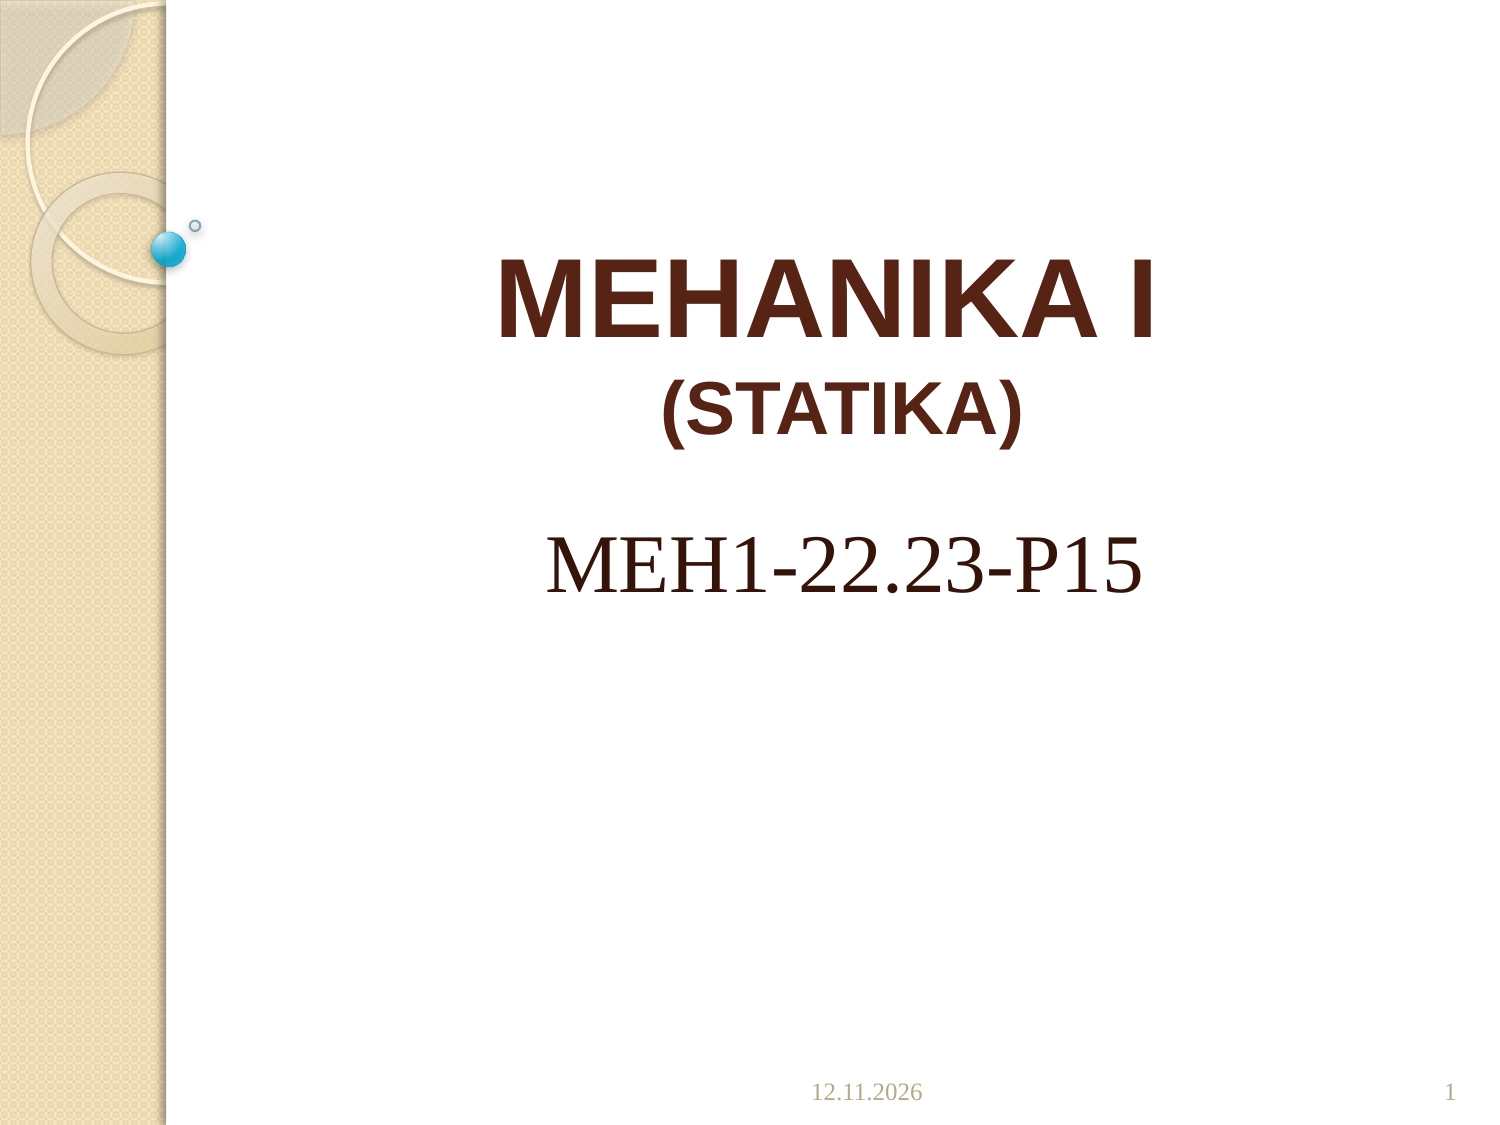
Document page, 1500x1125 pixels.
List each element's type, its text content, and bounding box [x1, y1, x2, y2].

title MEHANIKA I (STATIKA) [234, 215, 1450, 457]
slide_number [587, 1034, 938, 1113]
subtitle MEH1-22.23-P15 [234, 509, 1450, 797]
slide_number 1 [1413, 1034, 1488, 1113]
